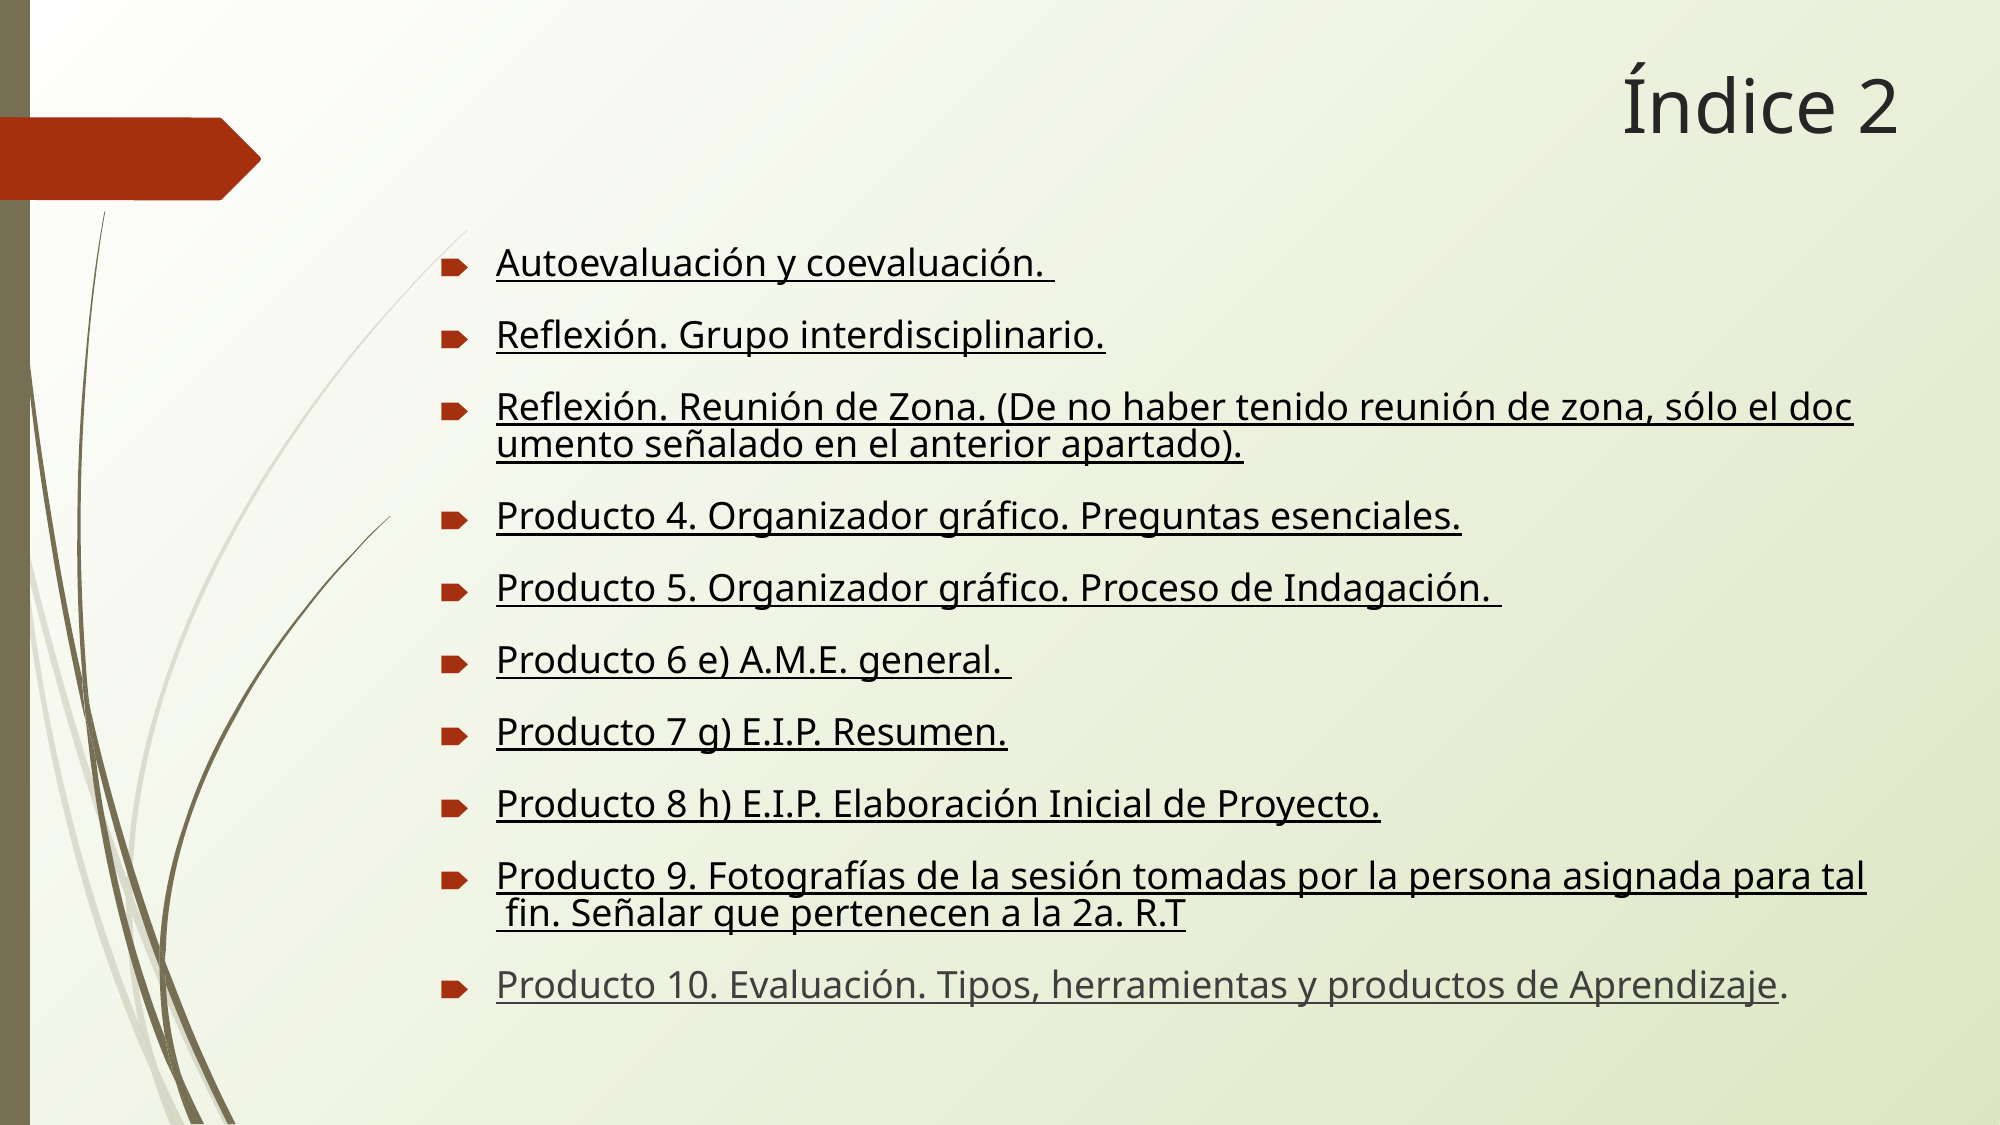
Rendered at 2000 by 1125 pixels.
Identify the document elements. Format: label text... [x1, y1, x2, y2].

list Autoevaluación y coevaluación. Reflexión. Grupo interdisciplinario. Reflexión. Reunión de Zona. (De no haber tenido reunión de zona, sólo el documento señalado en el anterior apartado). Producto 4. Organizador gráfico. Preguntas esenciales. Producto 5. Organizador gráfico. Proceso de Indagación. Producto 6 e) A.M.E. general. Producto 7 g) E.I.P. Resumen. Producto 8 h) E.I.P. Elaboración Inicial de Proyecto. Producto 9. Fotografías de la sesión tomadas por la persona asignada para tal fin. Señalar que pertenecen a la 2a. R.T Producto 10. Evaluación. Tipos, herramientas y productos de Aprendizaje. [424, 231, 1887, 1024]
title Índice 2 [1607, 51, 1947, 138]
